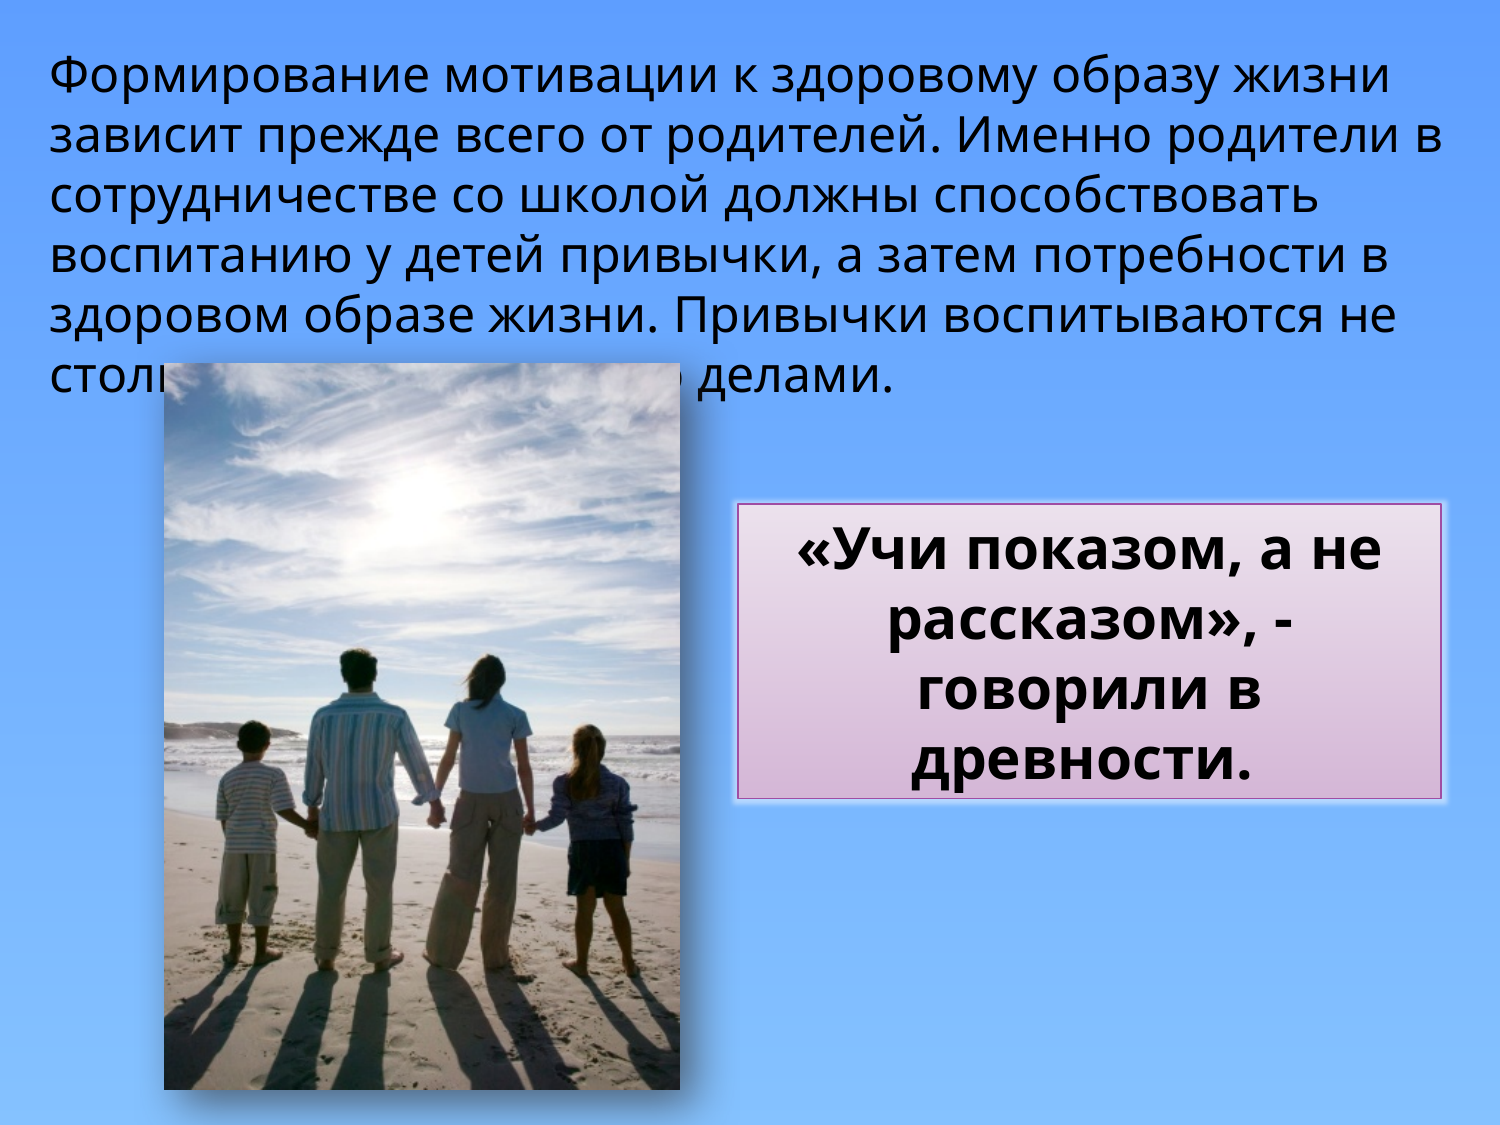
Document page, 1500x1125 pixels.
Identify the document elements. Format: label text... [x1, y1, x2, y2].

text_box «Учи показом, а не рассказом», - говорили в древности. [737, 503, 1442, 799]
text_box Формирование мотивации к здоровому образу жизни зависит прежде всего от родителей. Именно родители в сотрудничестве со школой должны способствовать воспитанию у детей привычки, а затем потребности в здоровом образе жизни. Привычки воспитываются не столько словами, сколько делами. [35, 35, 1465, 470]
picture [163, 362, 681, 1091]
